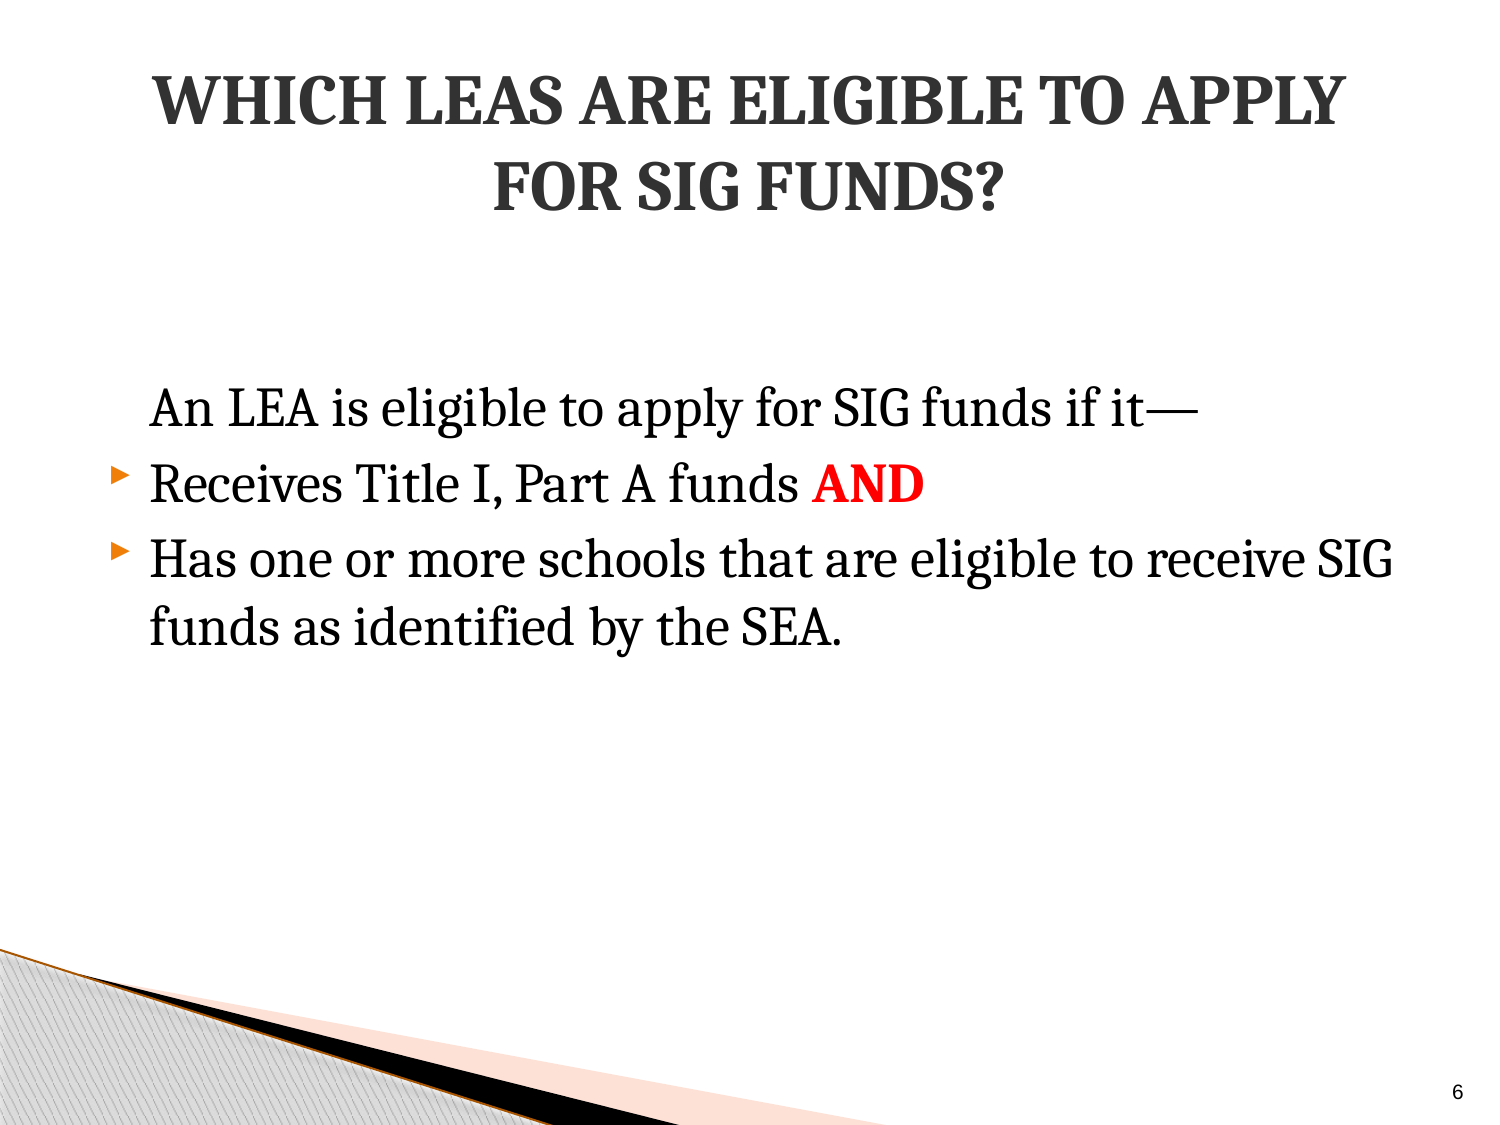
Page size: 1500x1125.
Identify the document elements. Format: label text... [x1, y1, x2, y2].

title Which LEAs Are Eligible to Apply for SIG Funds? [75, 45, 1425, 233]
slide_number 6 [1418, 1051, 1479, 1112]
list An LEA is eligible to apply for SIG funds if it— Receives Title I, Part A funds AND Has one or more schools that are eligible to receive SIG funds as identified by the SEA. [74, 362, 1426, 986]
